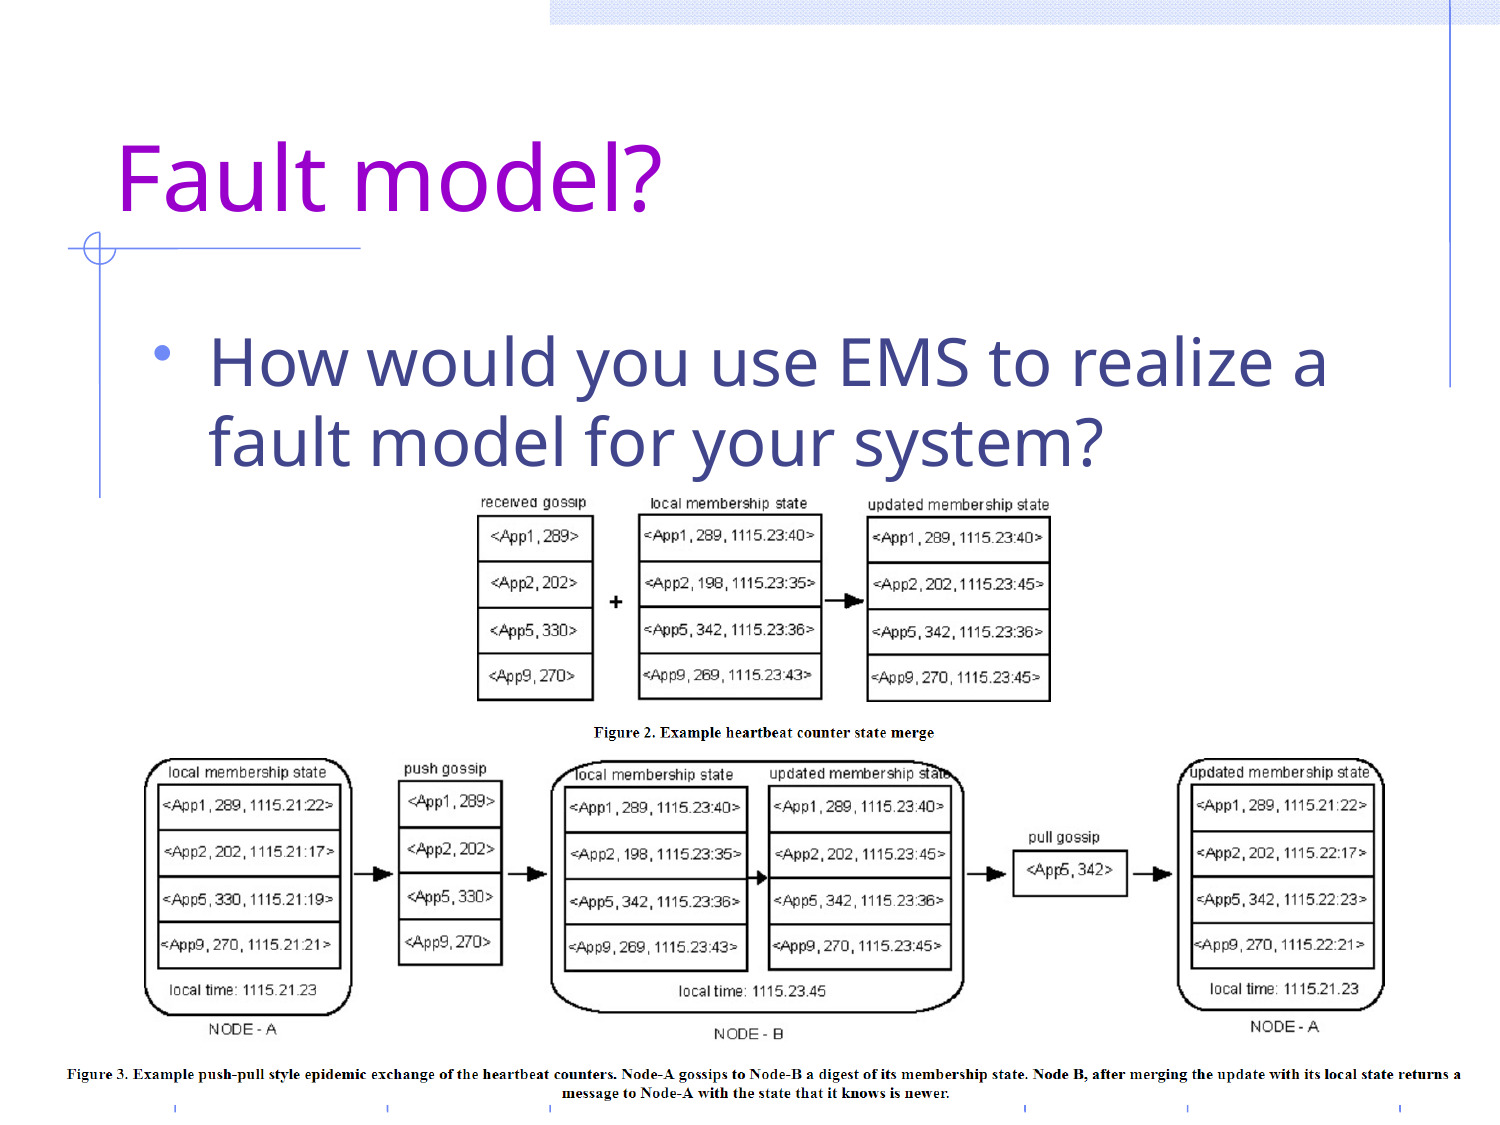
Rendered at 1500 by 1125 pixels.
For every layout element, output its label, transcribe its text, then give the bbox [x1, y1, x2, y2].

picture [0, 498, 1496, 1105]
picture [549, 0, 1449, 25]
list How would you use EMS to realize a fault model for your system? [137, 312, 1413, 497]
picture [1451, 0, 1500, 25]
title Fault model? [99, 50, 1375, 238]
